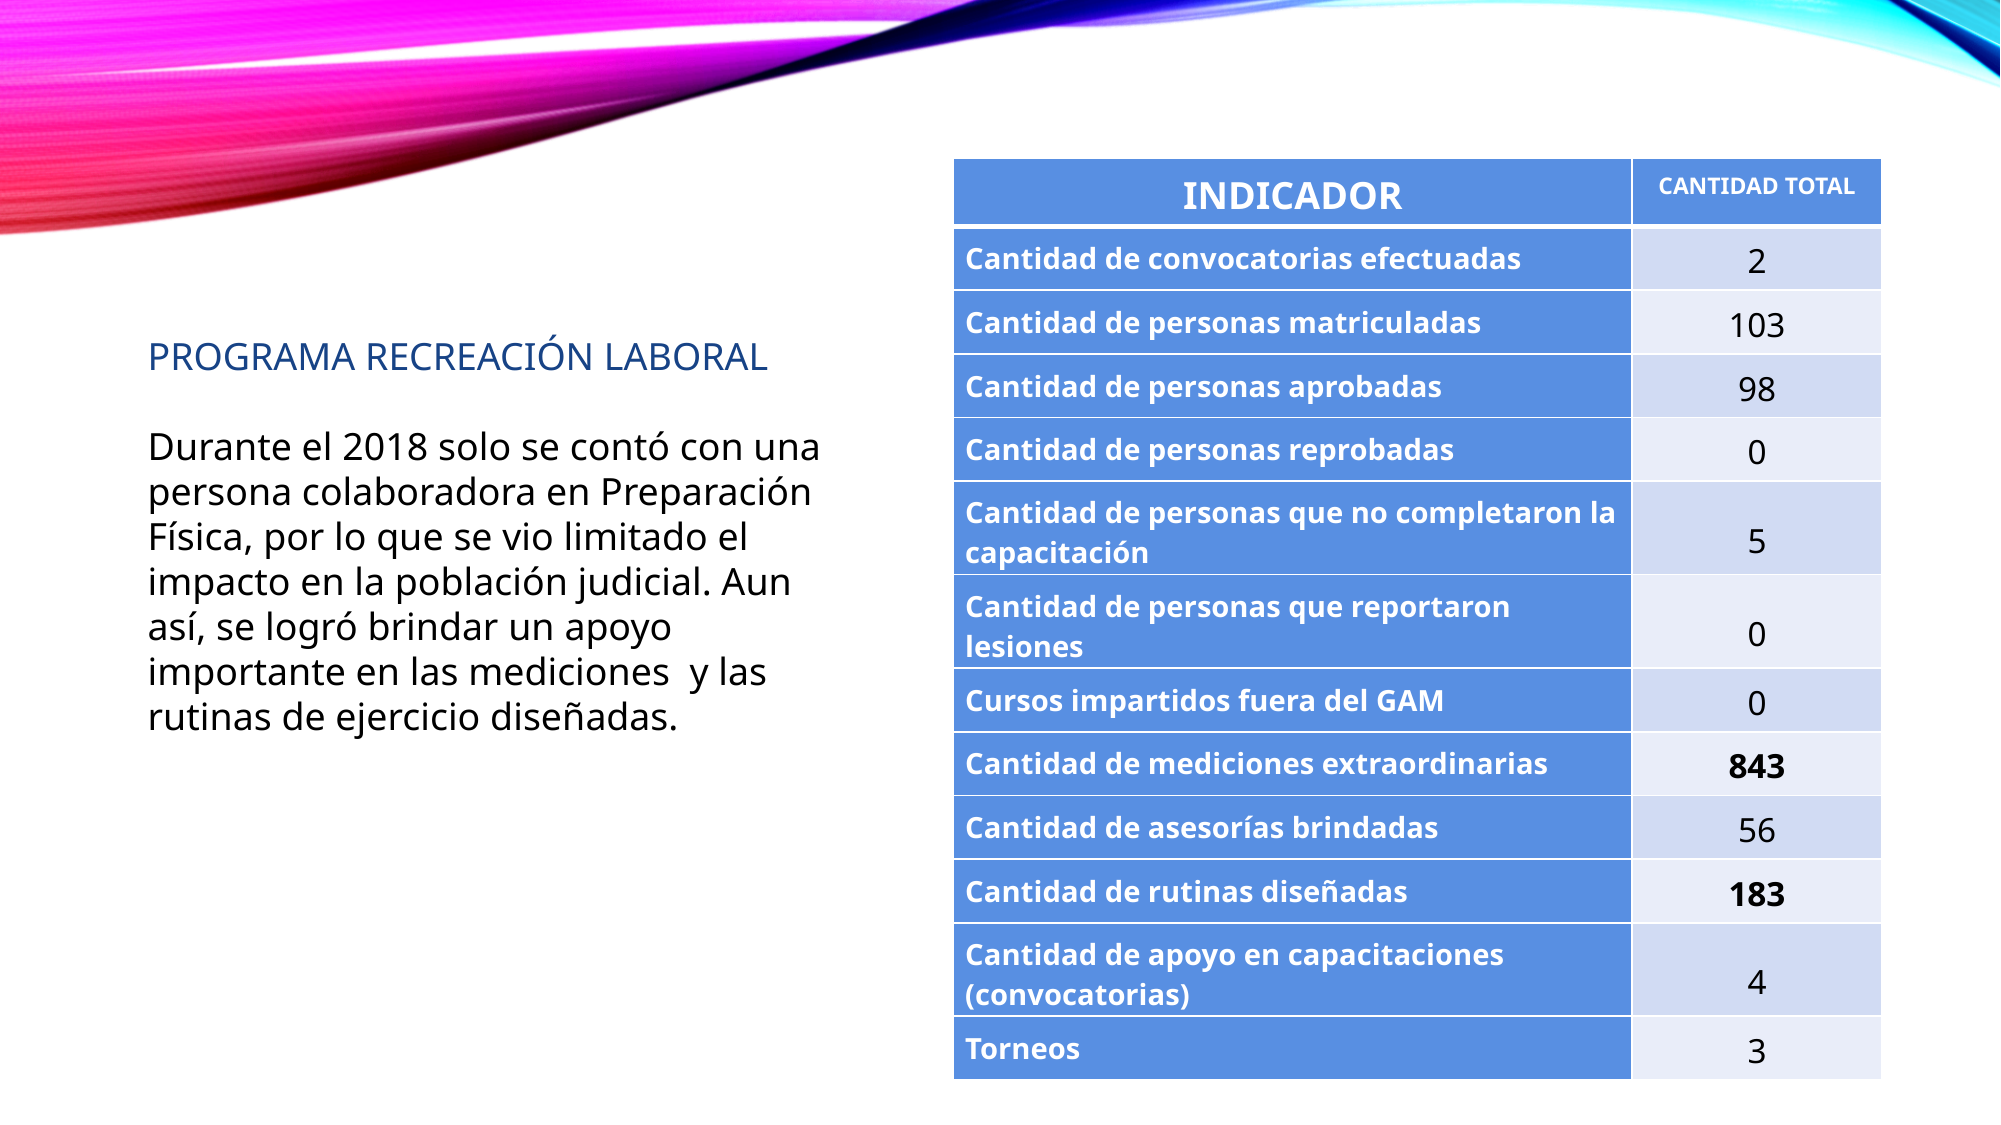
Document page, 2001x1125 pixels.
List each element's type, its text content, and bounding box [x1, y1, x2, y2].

table_cell 56 [1633, 796, 1881, 858]
table_cell Cantidad de convocatorias efectuadas [954, 229, 1631, 289]
table_cell 98 [1633, 355, 1881, 417]
table_cell Cantidad de apoyo en capacitaciones (convocatorias) [954, 924, 1631, 1015]
table_cell Cantidad de personas que no completaron la capacitación [954, 482, 1631, 574]
table_cell Cantidad de rutinas diseñadas [954, 860, 1631, 922]
table_cell Cantidad de mediciones extraordinarias [954, 733, 1631, 795]
table_cell 183 [1633, 860, 1881, 922]
picture [1910, 0, 2000, 45]
table_cell 2 [1633, 229, 1881, 289]
table_cell Cantidad de asesorías brindadas [954, 796, 1631, 858]
table_cell 103 [1633, 291, 1881, 353]
table_cell 0 [1633, 418, 1881, 480]
picture [1890, 0, 2000, 75]
table_header INDICADOR [954, 159, 1631, 224]
table_cell Cantidad de personas que reportaron lesiones [954, 575, 1631, 667]
table_header CANTIDAD TOTAL [1633, 159, 1881, 224]
table_cell 4 [1633, 924, 1881, 1015]
table_cell 0 [1633, 669, 1881, 731]
table_cell Torneos [954, 1017, 1631, 1079]
table_cell 843 [1633, 733, 1881, 795]
text_box Programa RECREACIÓN LABORAL Durante el 2018 solo se contó con una persona colaboradora en Preparación Física, por lo que se vio limitado el impacto en la población judicial. Aun así, se logró brindar un apoyo importante en las mediciones y las rutinas de ejercicio diseñadas. [132, 325, 852, 746]
table_cell 5 [1633, 482, 1881, 574]
table_cell Cantidad de personas aprobadas [954, 355, 1631, 417]
table_cell Cantidad de personas matriculadas [954, 291, 1631, 353]
table_cell Cantidad de personas reprobadas [954, 418, 1631, 480]
table_cell 0 [1633, 575, 1881, 667]
table_cell 3 [1633, 1017, 1881, 1079]
picture [0, 0, 2000, 237]
table_cell Cursos impartidos fuera del GAM [954, 669, 1631, 731]
